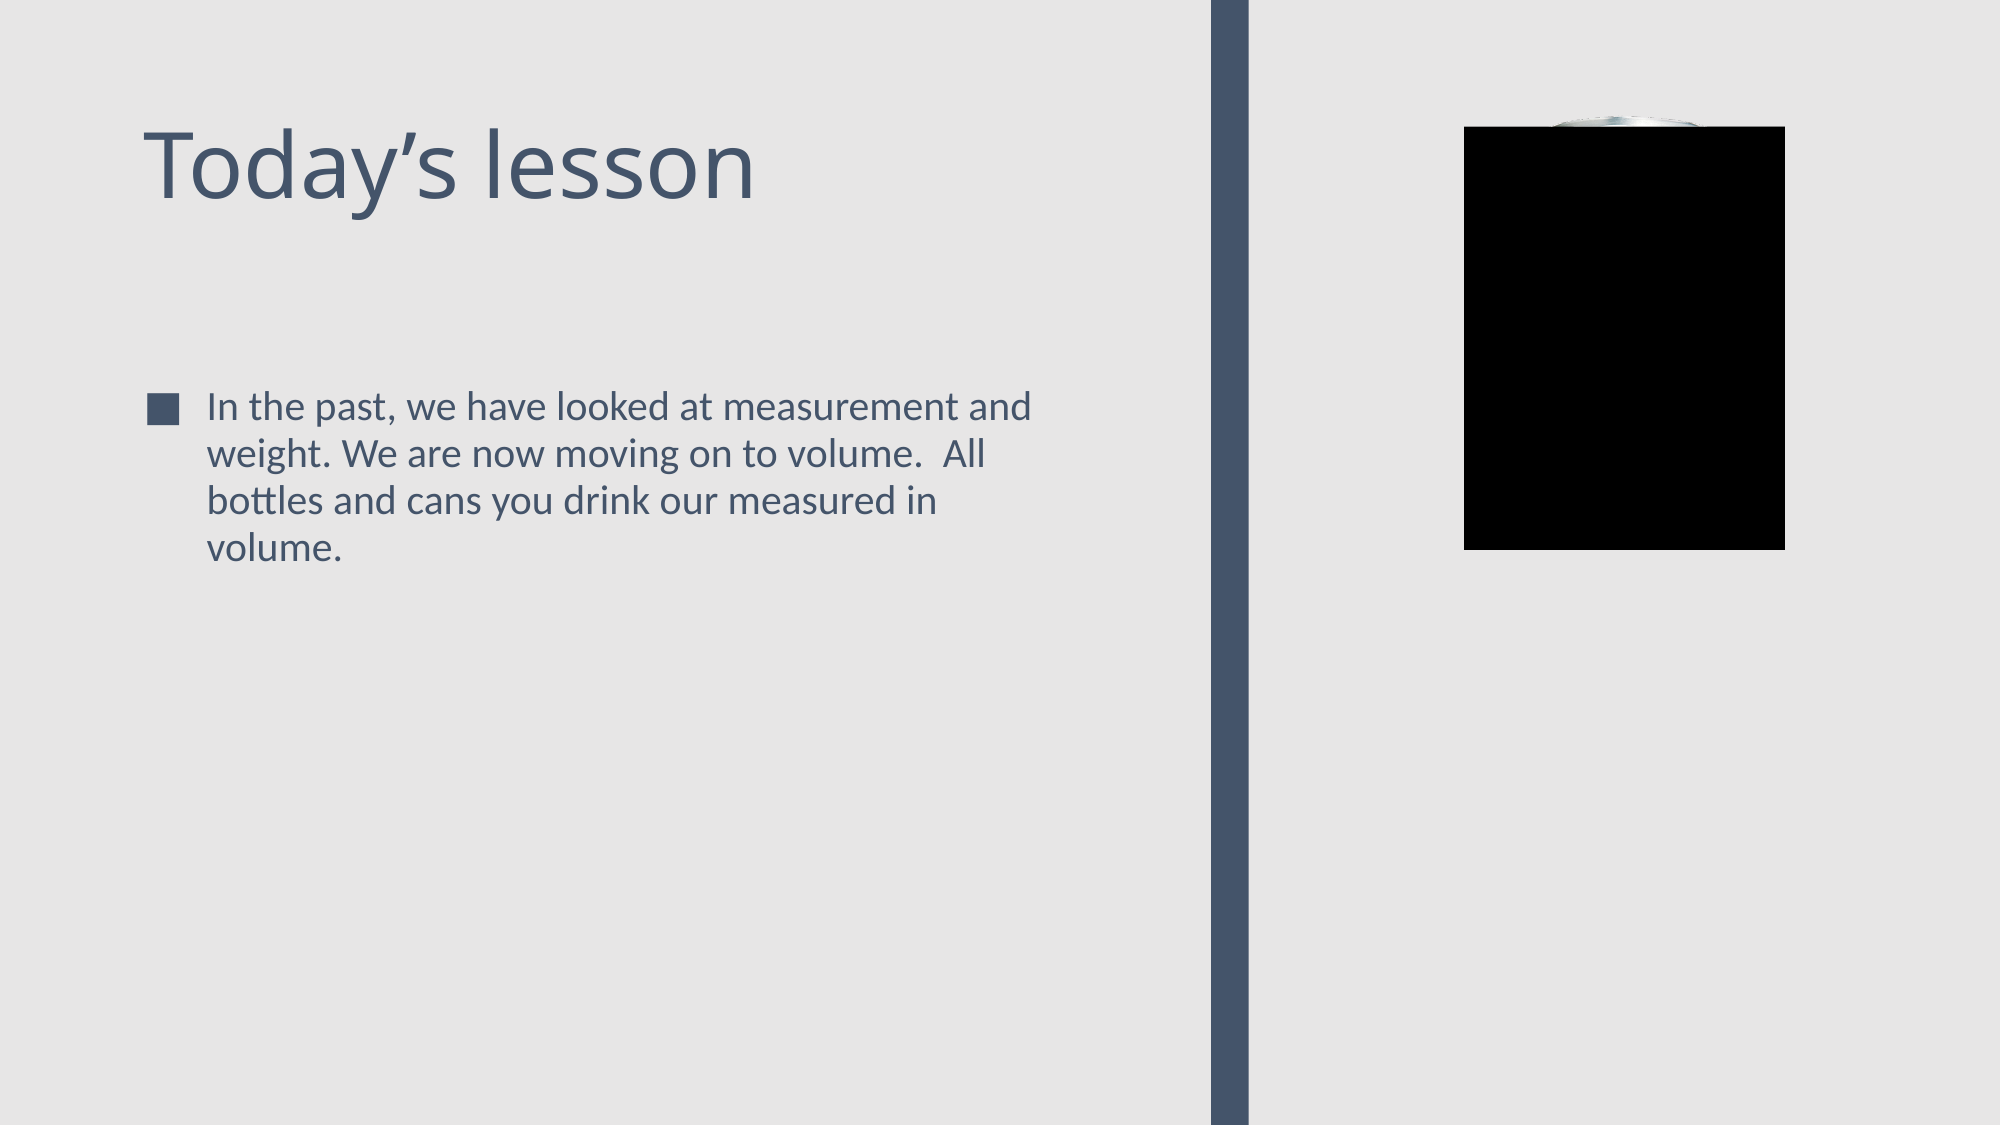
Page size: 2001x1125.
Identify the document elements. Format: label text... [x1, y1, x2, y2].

text_box [1210, 0, 1250, 1125]
list In the past, we have looked at measurement and weight. We are now moving on to volume. All bottles and cans you drink our measured in volume. [128, 375, 1080, 963]
picture [1464, 105, 1785, 550]
title Today’s lesson [128, 112, 1080, 357]
text_box [1250, 0, 2000, 1125]
text_box [0, 0, 1210, 1125]
